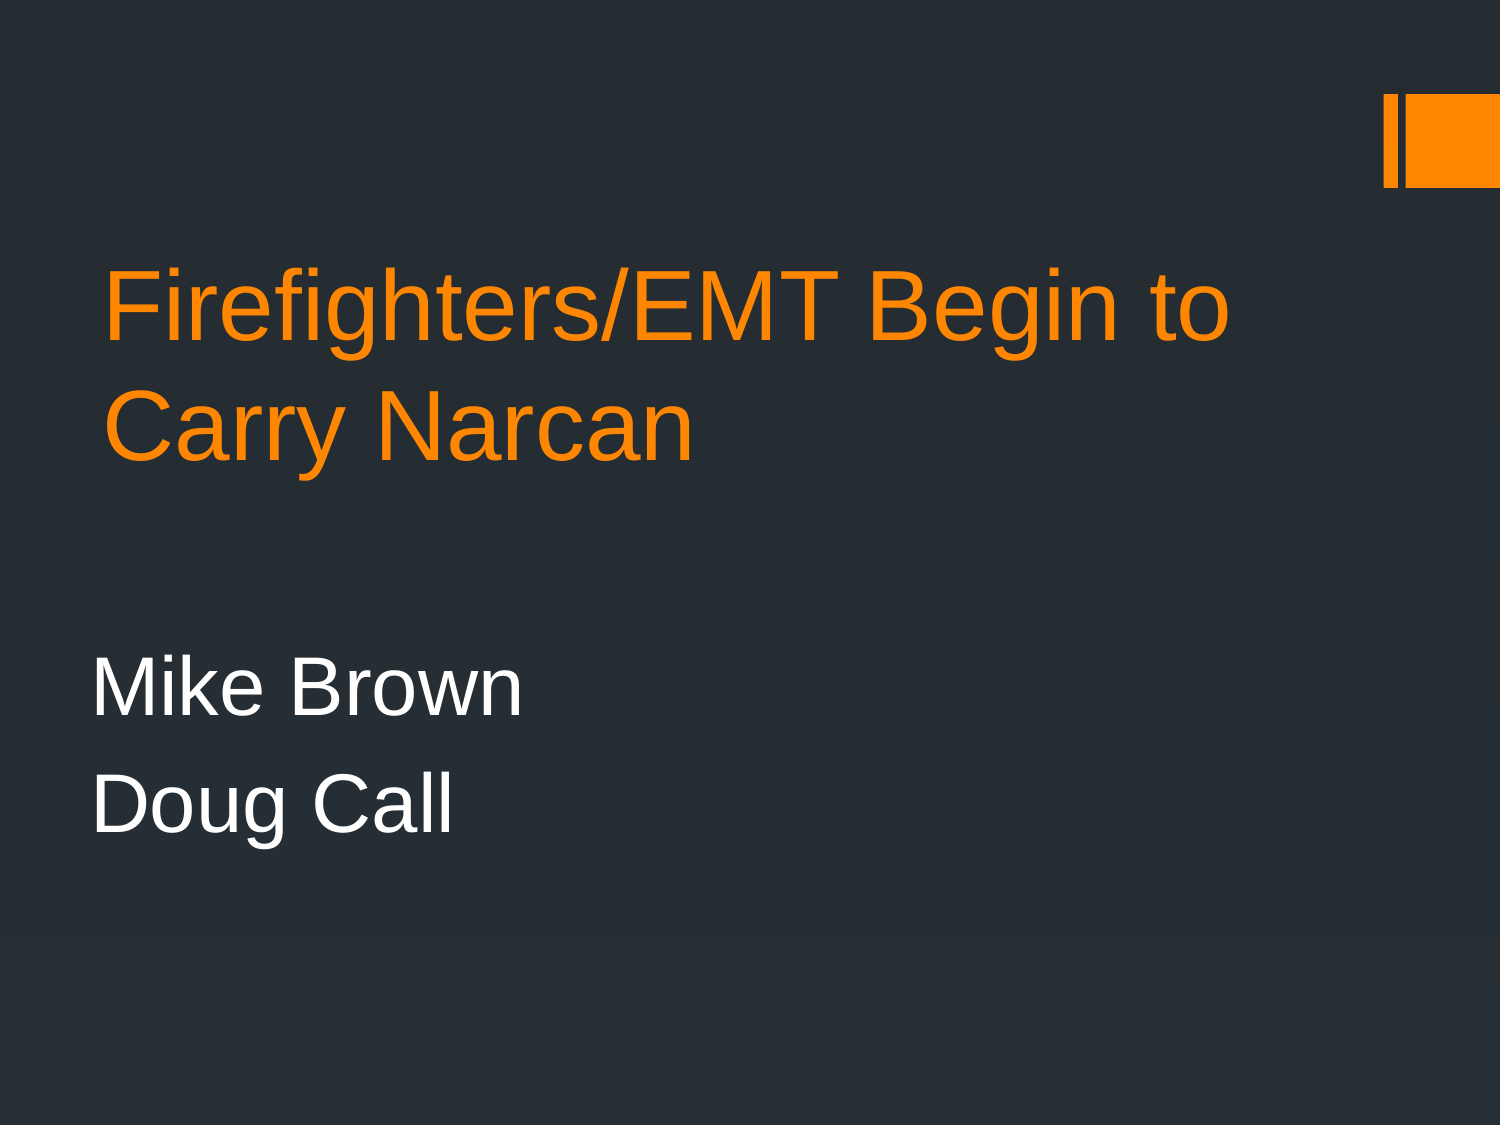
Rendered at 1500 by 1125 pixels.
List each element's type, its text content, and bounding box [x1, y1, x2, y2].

title Firefighters/EMT Begin to Carry Narcan [87, 62, 1288, 489]
subtitle Mike Brown Doug Call [75, 624, 1275, 950]
